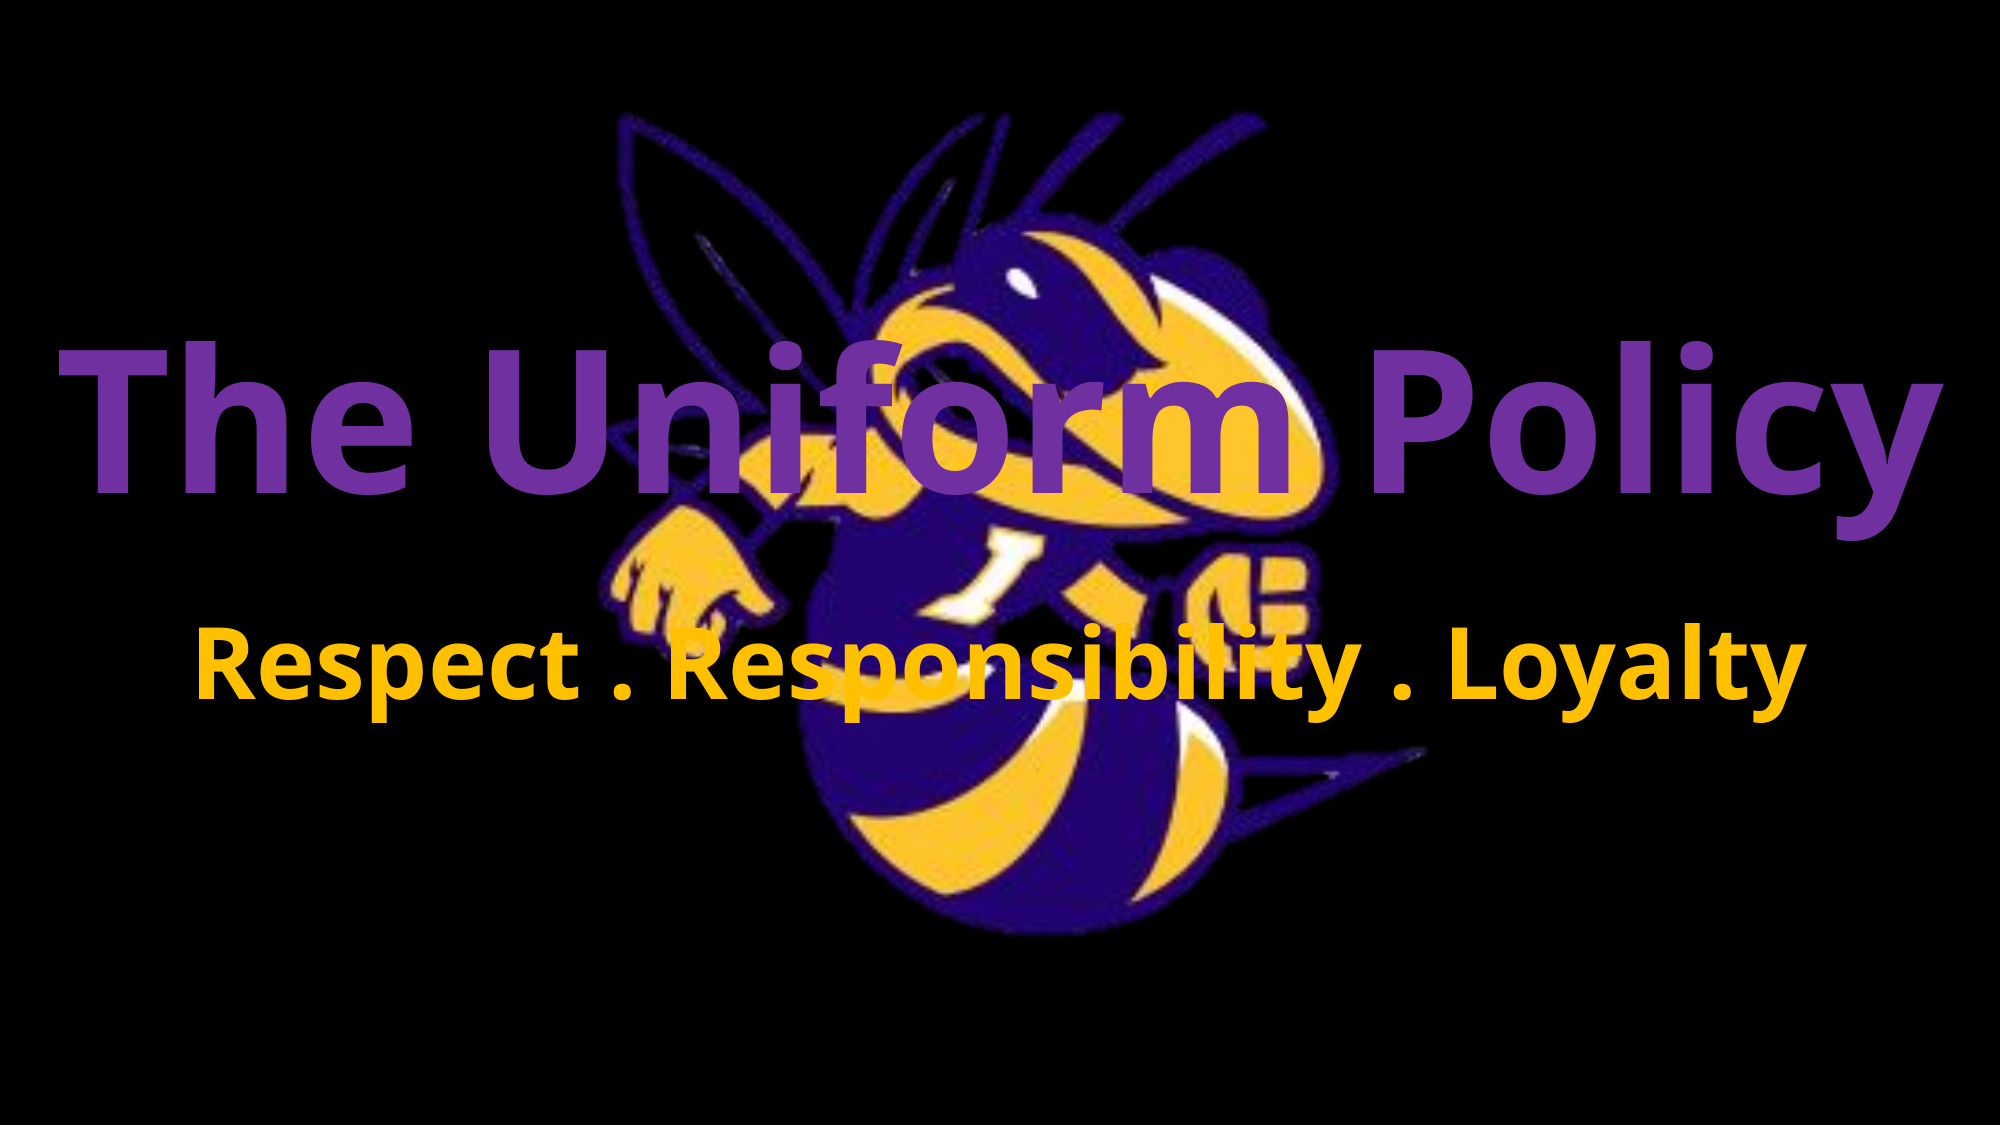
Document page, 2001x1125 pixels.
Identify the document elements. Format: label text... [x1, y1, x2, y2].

title The Uniform Policy [0, 152, 483, 545]
picture [483, 4, 1562, 1113]
subtitle Respect . Responsibility . Loyalty [1562, 605, 1917, 877]
title The Uniform Policy [1562, 152, 2000, 545]
subtitle Respect . Responsibility . Loyalty [83, 605, 483, 877]
